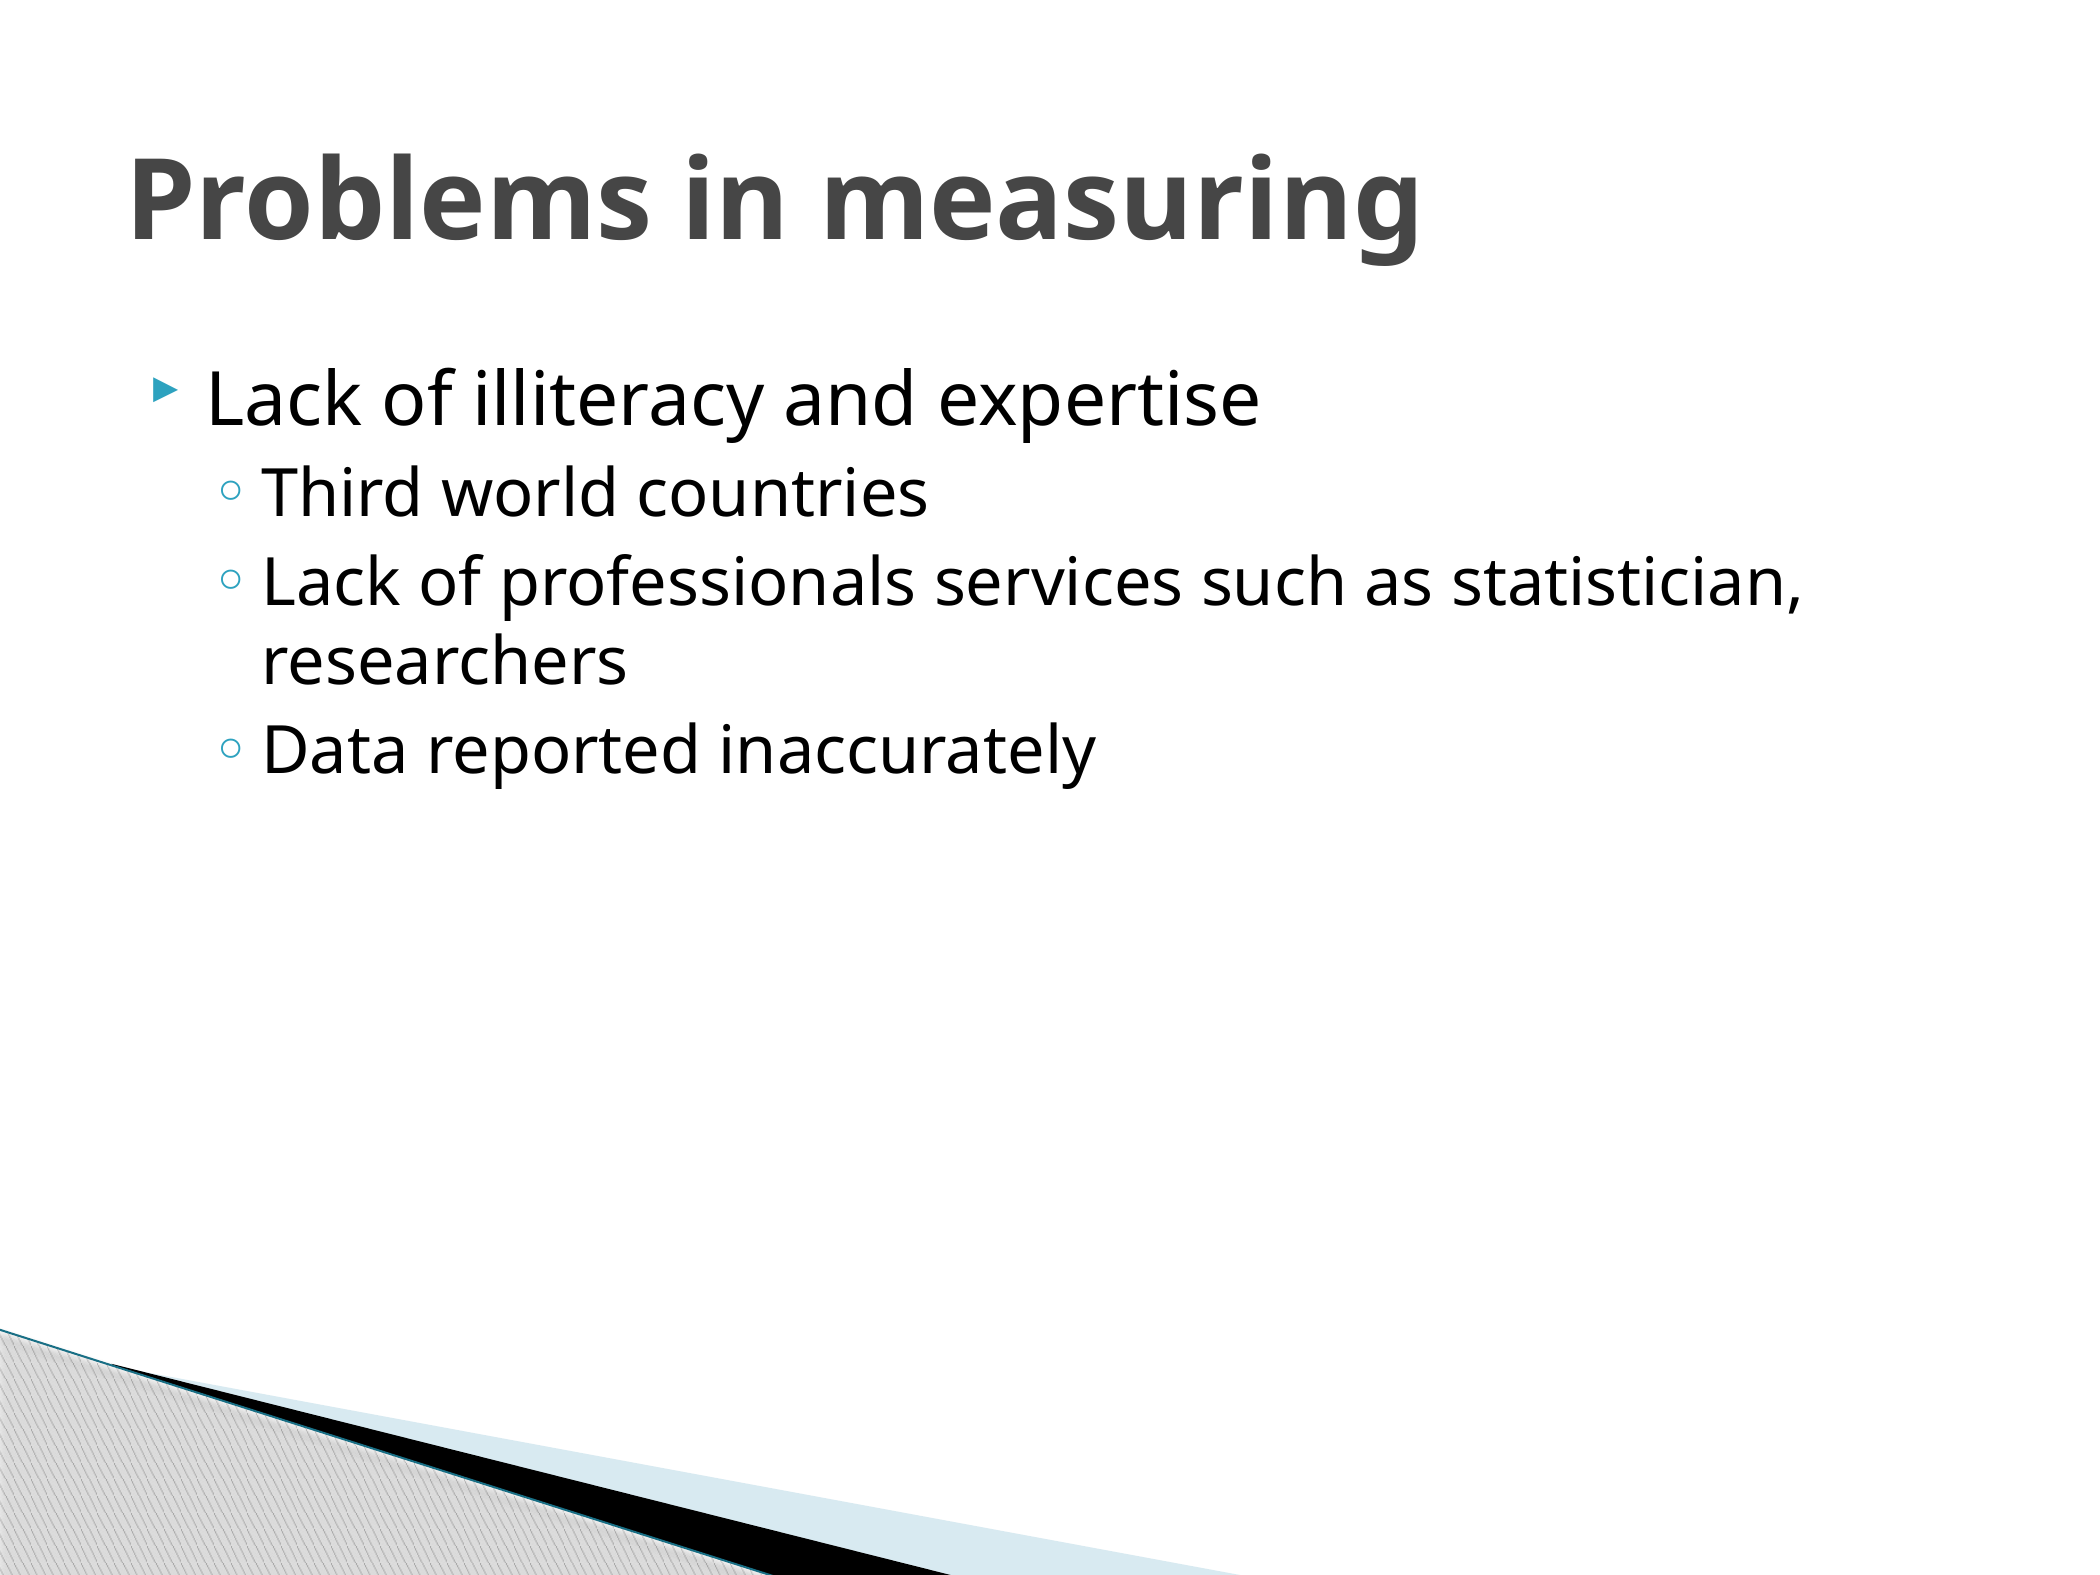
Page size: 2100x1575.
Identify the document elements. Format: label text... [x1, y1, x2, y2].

list Lack of illiteracy and expertise Third world countries Lack of professionals services such as statistician, researchers Data reported inaccurately [105, 340, 1995, 1380]
title Problems in measuring [105, 63, 1995, 326]
